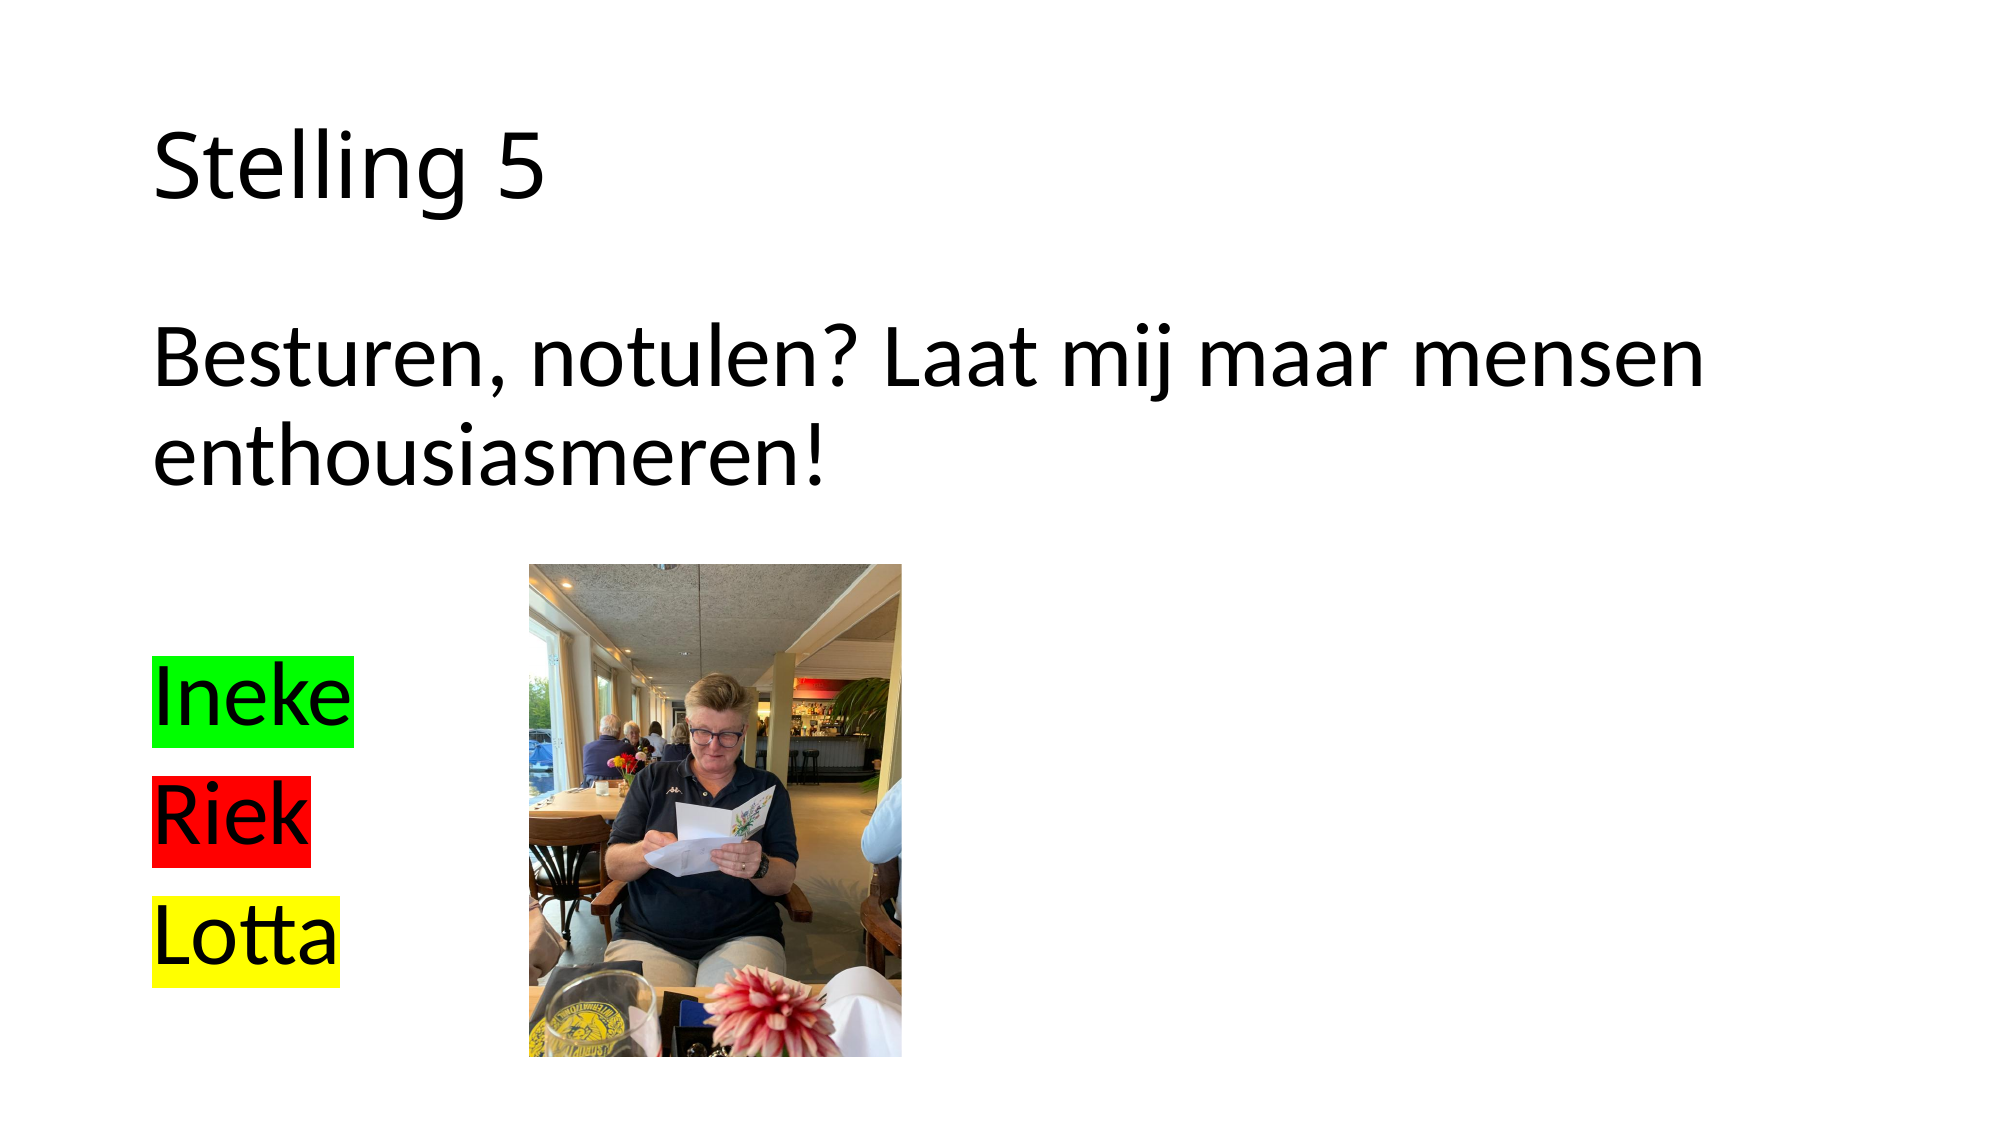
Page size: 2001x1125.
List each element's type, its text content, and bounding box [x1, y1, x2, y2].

list Besturen, notulen? Laat mij maar mensen enthousiasmeren! Ineke Riek Lotta [137, 299, 1863, 1014]
picture [528, 564, 902, 1057]
title Stelling 5 [137, 59, 1863, 278]
